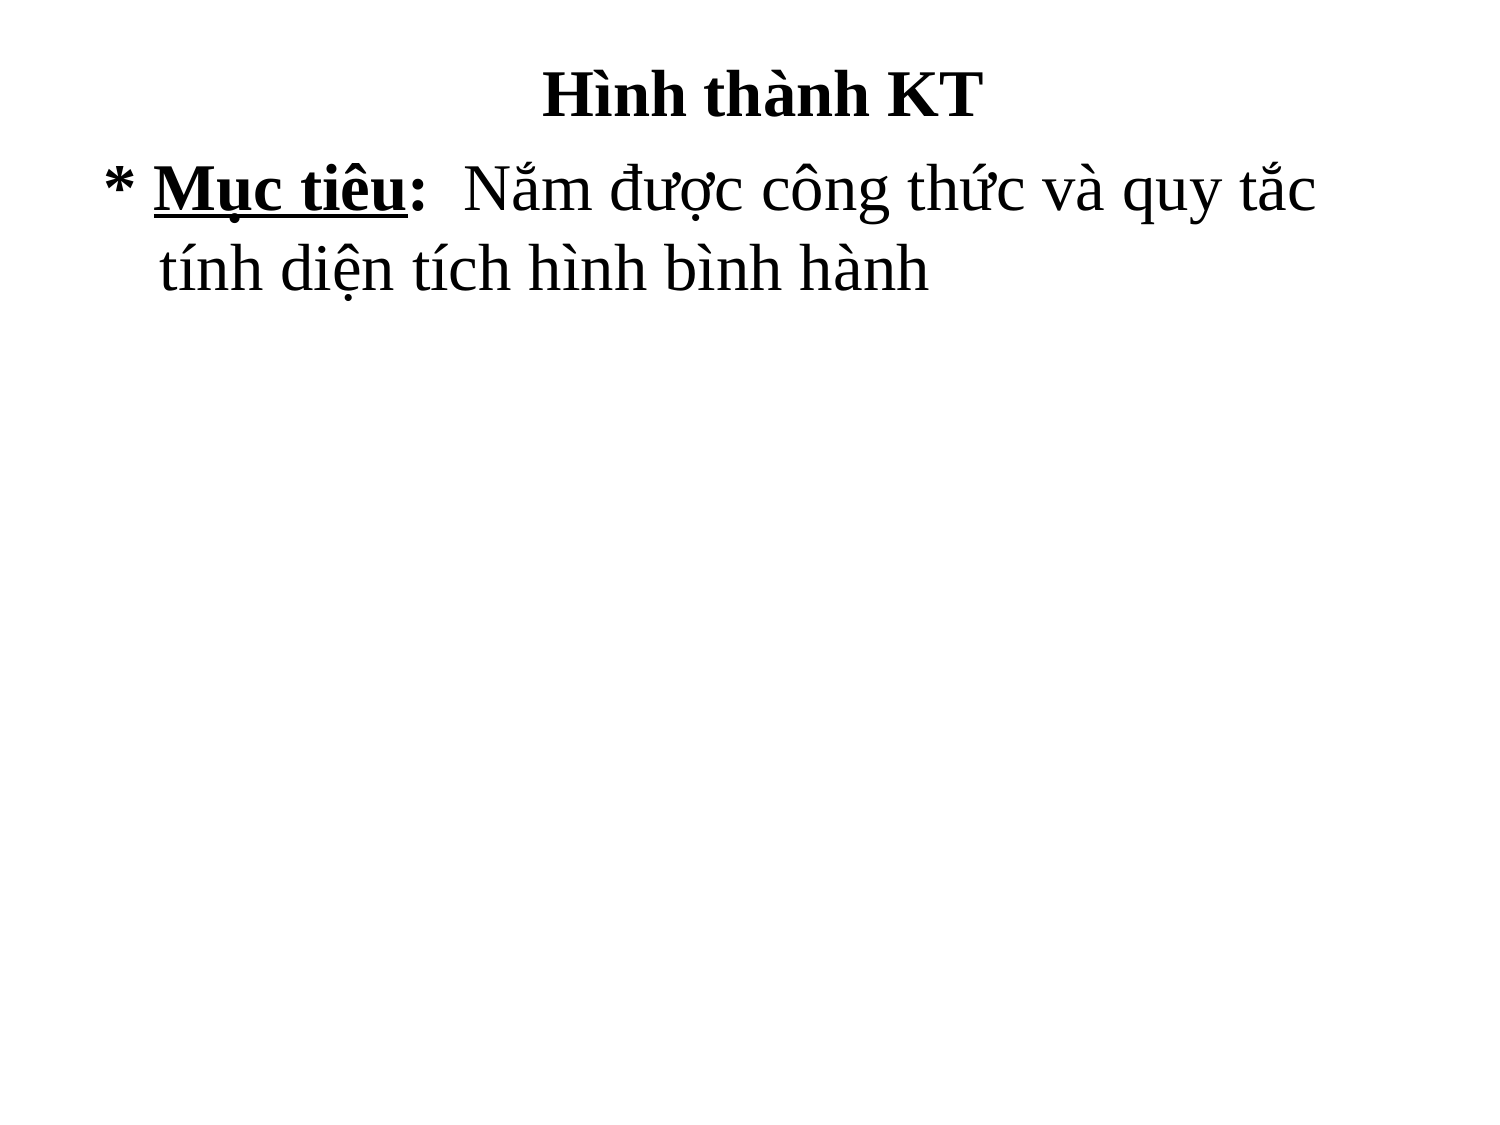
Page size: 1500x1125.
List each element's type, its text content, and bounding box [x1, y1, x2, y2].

list Hình thành KT * Mục tiêu: Nắm được công thức và quy tắc tính diện tích hình bình hành [88, 42, 1439, 786]
